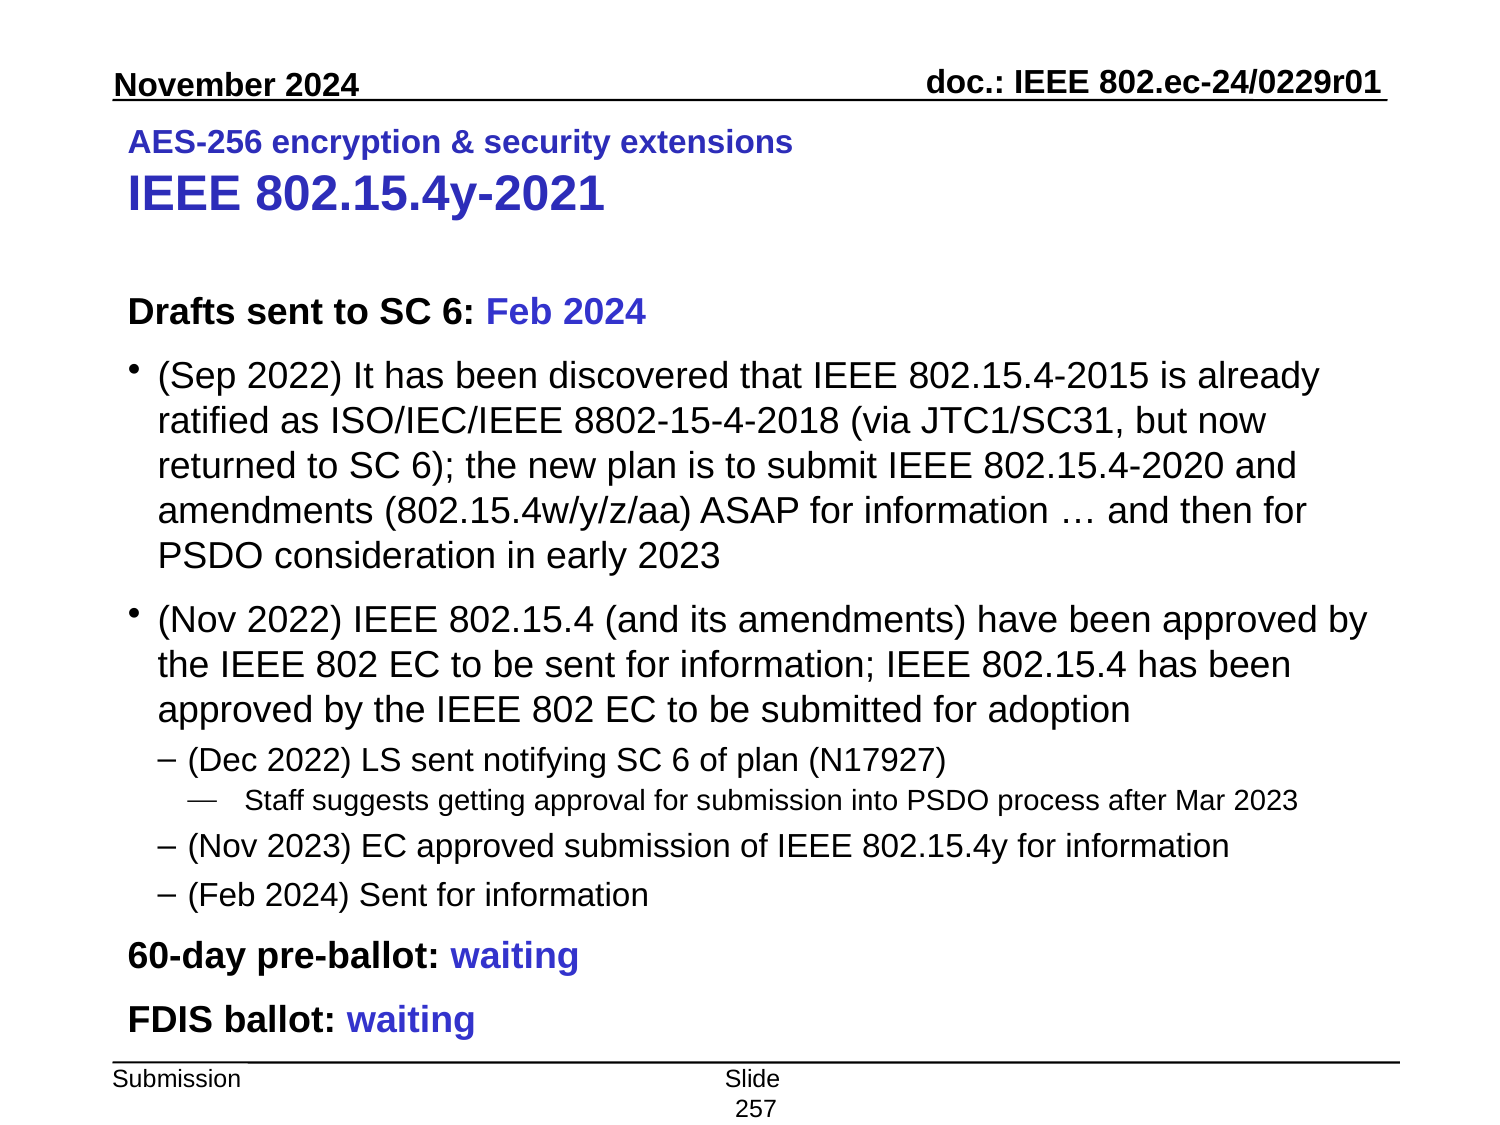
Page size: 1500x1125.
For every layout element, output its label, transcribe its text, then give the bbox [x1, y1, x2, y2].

slide_number Slide 257 [709, 1061, 803, 1093]
list Drafts sent to SC 6: Feb 2024 (Sep 2022) It has been discovered that IEEE 802.15.4-2015 is already ratified as ISO/IEC/IEEE 8802-15-4-2018 (via JTC1/SC31, but now returned to SC 6); the new plan is to submit IEEE 802.15.4-2020 and amendments (802.15.4w/y/z/aa) ASAP for information … and then for PSDO consideration in early 2023 (Nov 2022) IEEE 802.15.4 (and its amendments) have been approved by the IEEE 802 EC to be sent for information; IEEE 802.15.4 has been approved by the IEEE 802 EC to be submitted for adoption (Dec 2022) LS sent notifying SC 6 of plan (N17927) Staff suggests getting approval for submission into PSDO process after Mar 2023 (Nov 2023) EC approved submission of IEEE 802.15.4y for information (Feb 2024) Sent for information 60-day pre-ballot: waiting FDIS ballot: waiting [112, 280, 1388, 955]
title AES-256 encryption & security extensions IEEE 802.15.4y-2021 [112, 112, 1388, 280]
